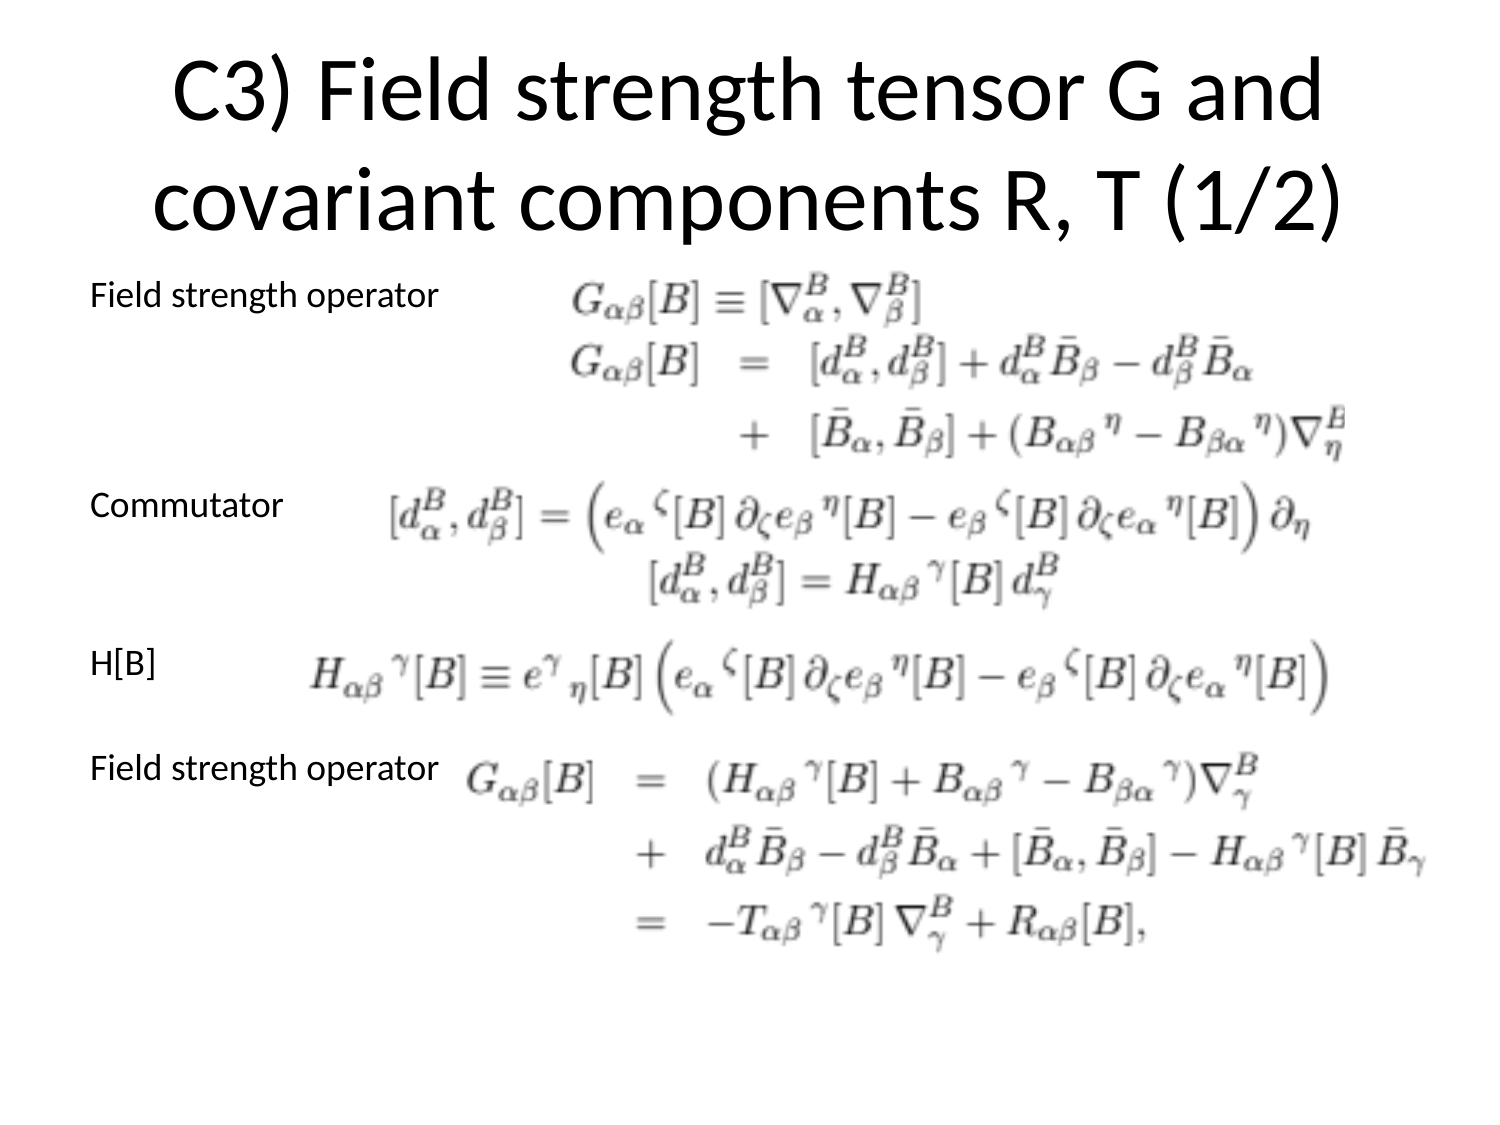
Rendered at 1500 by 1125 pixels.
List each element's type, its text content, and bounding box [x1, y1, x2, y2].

picture [340, 254, 1345, 629]
picture [377, 740, 1466, 968]
list Field strength operator Commutator H[B] Field strength operator [75, 262, 1425, 1005]
title C3) Field strength tensor G and covariant components R, T (1/2) [75, 45, 1425, 233]
picture [265, 631, 1343, 727]
